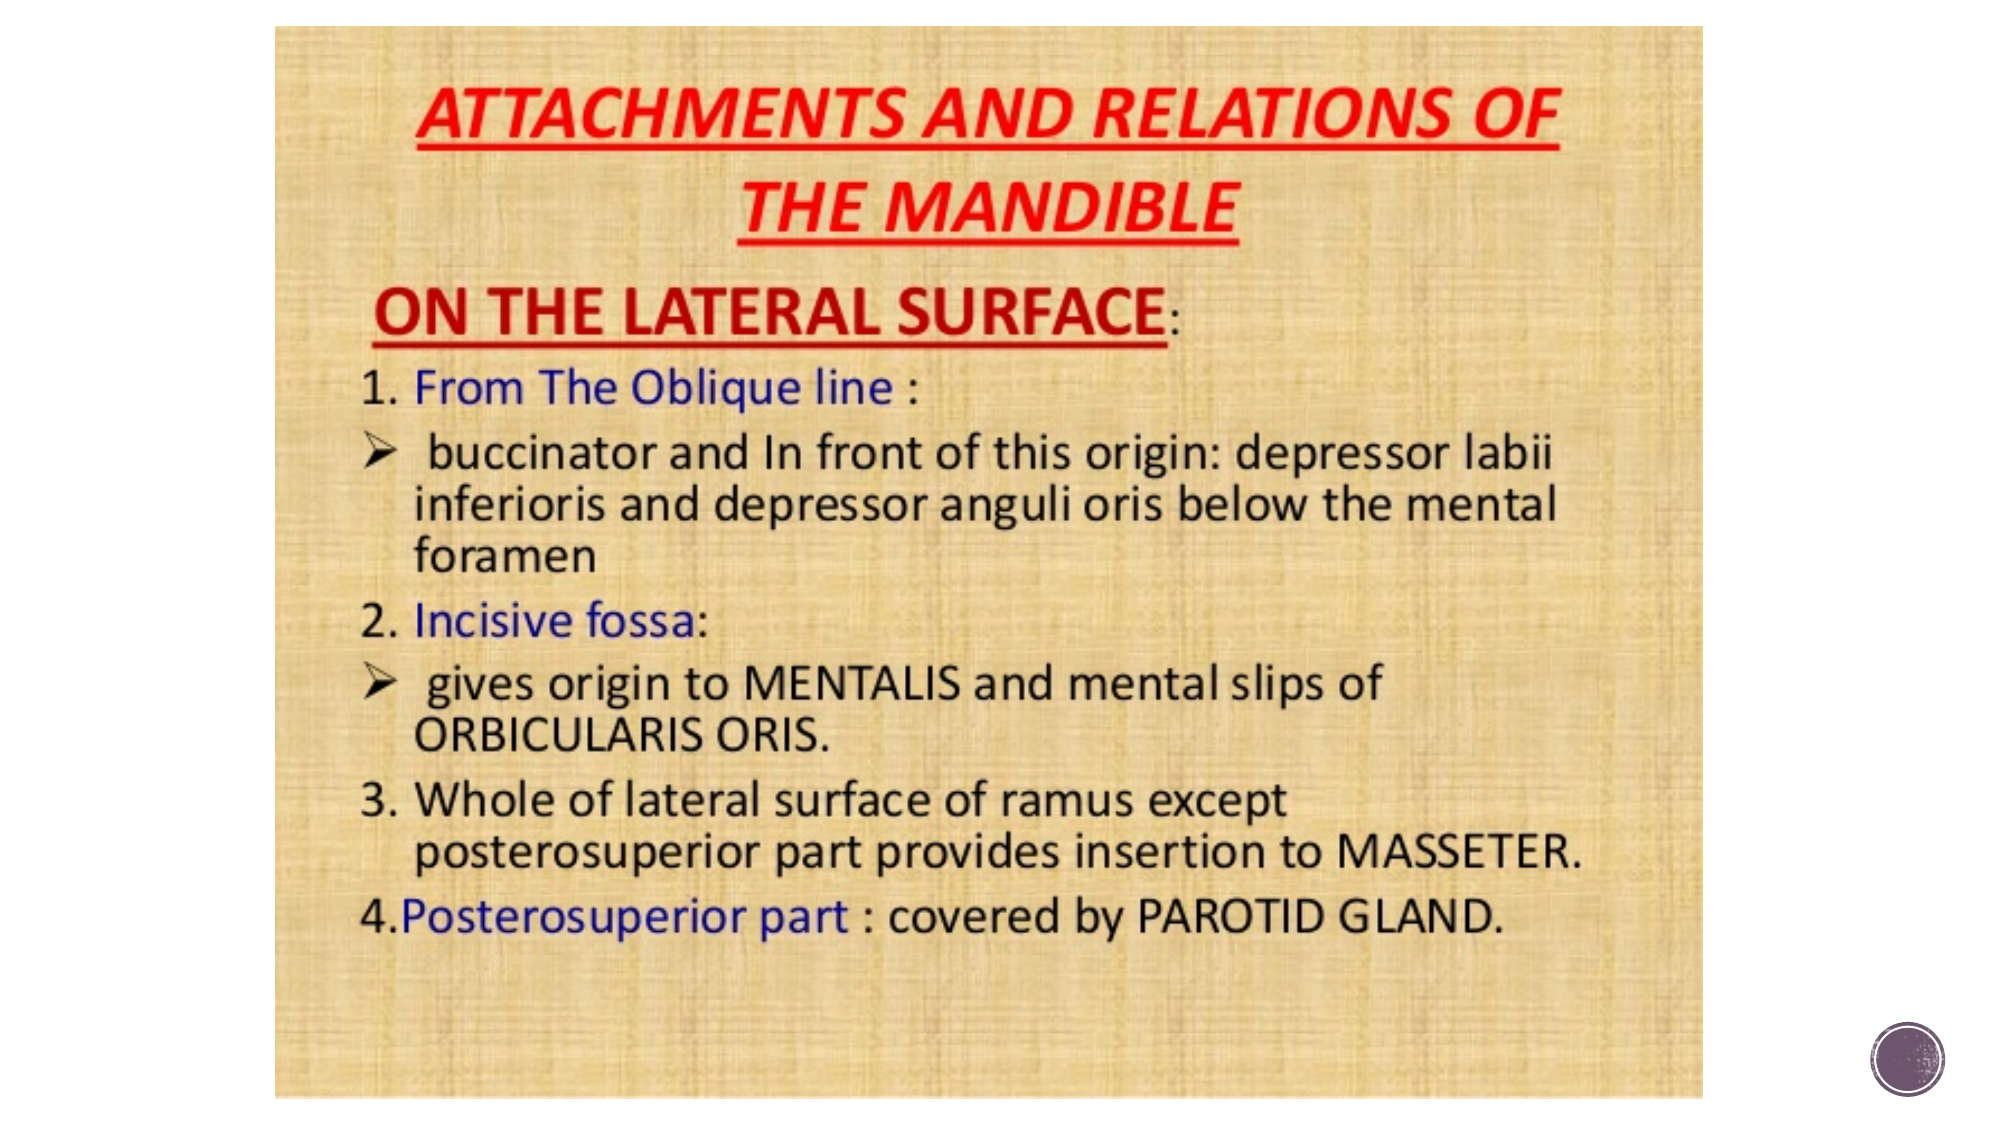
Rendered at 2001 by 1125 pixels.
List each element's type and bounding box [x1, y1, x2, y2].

list [278, 30, 1700, 1096]
